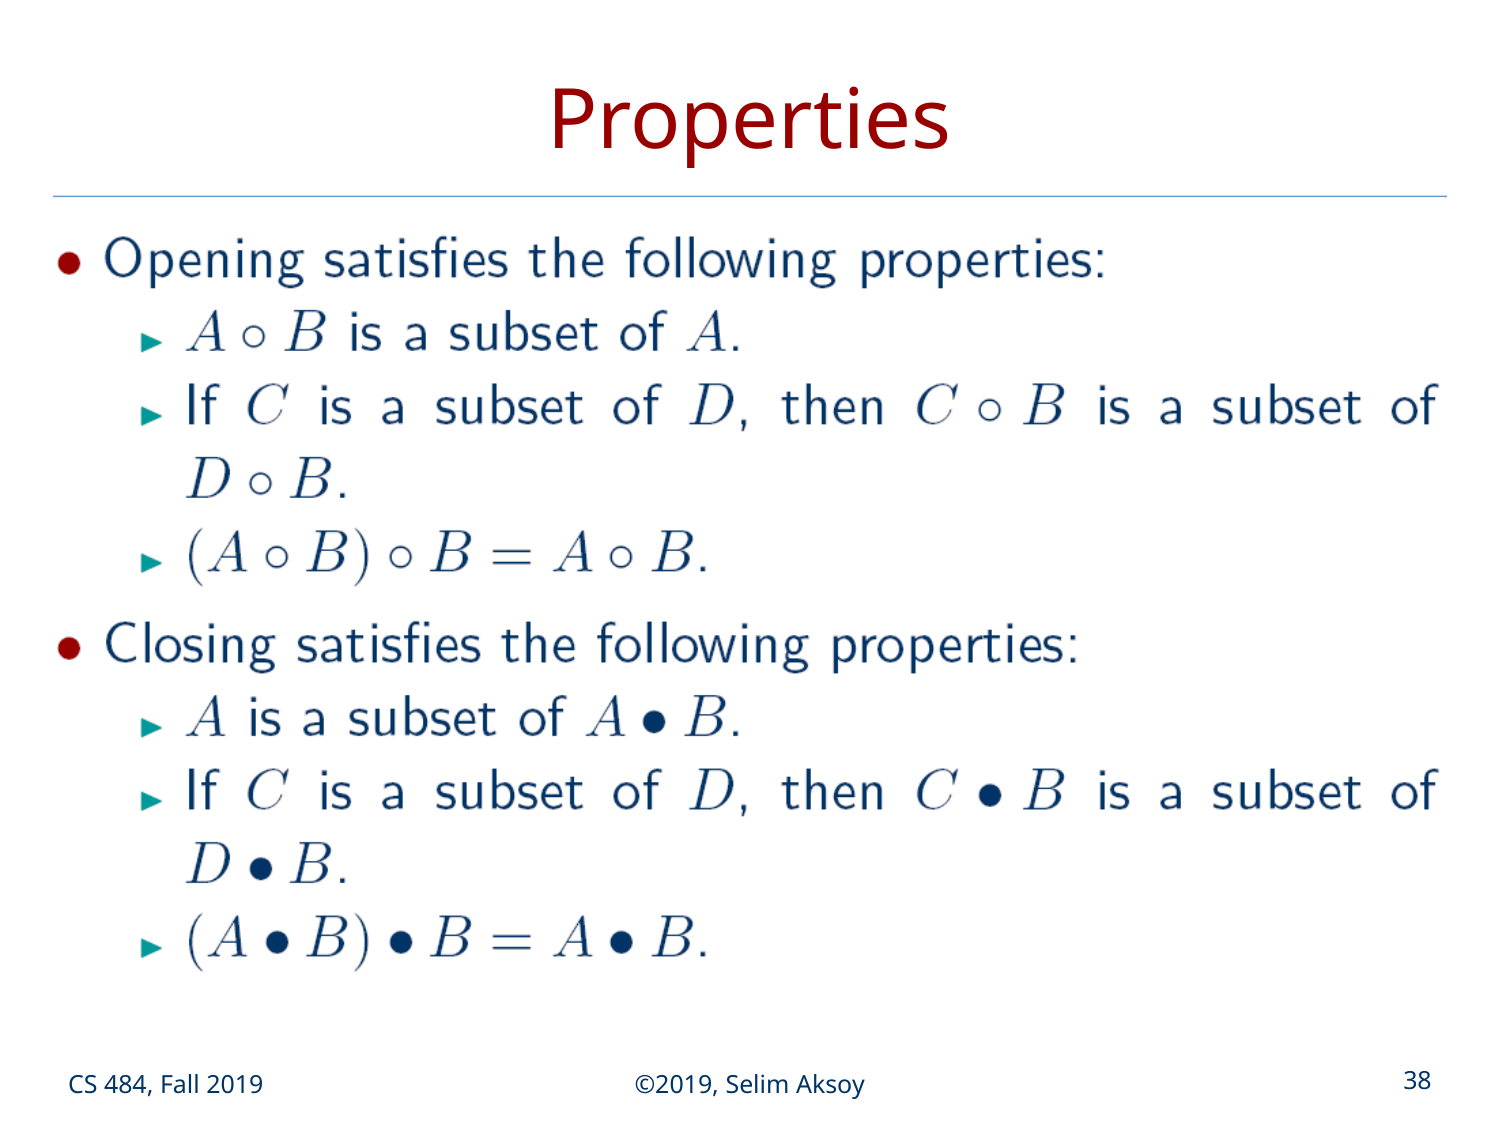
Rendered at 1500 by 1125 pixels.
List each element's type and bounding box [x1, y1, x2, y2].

title [53, 31, 1447, 173]
slide_number [1134, 1052, 1448, 1107]
picture [40, 219, 1448, 976]
slide_number [52, 1052, 366, 1107]
footer [511, 1052, 988, 1107]
